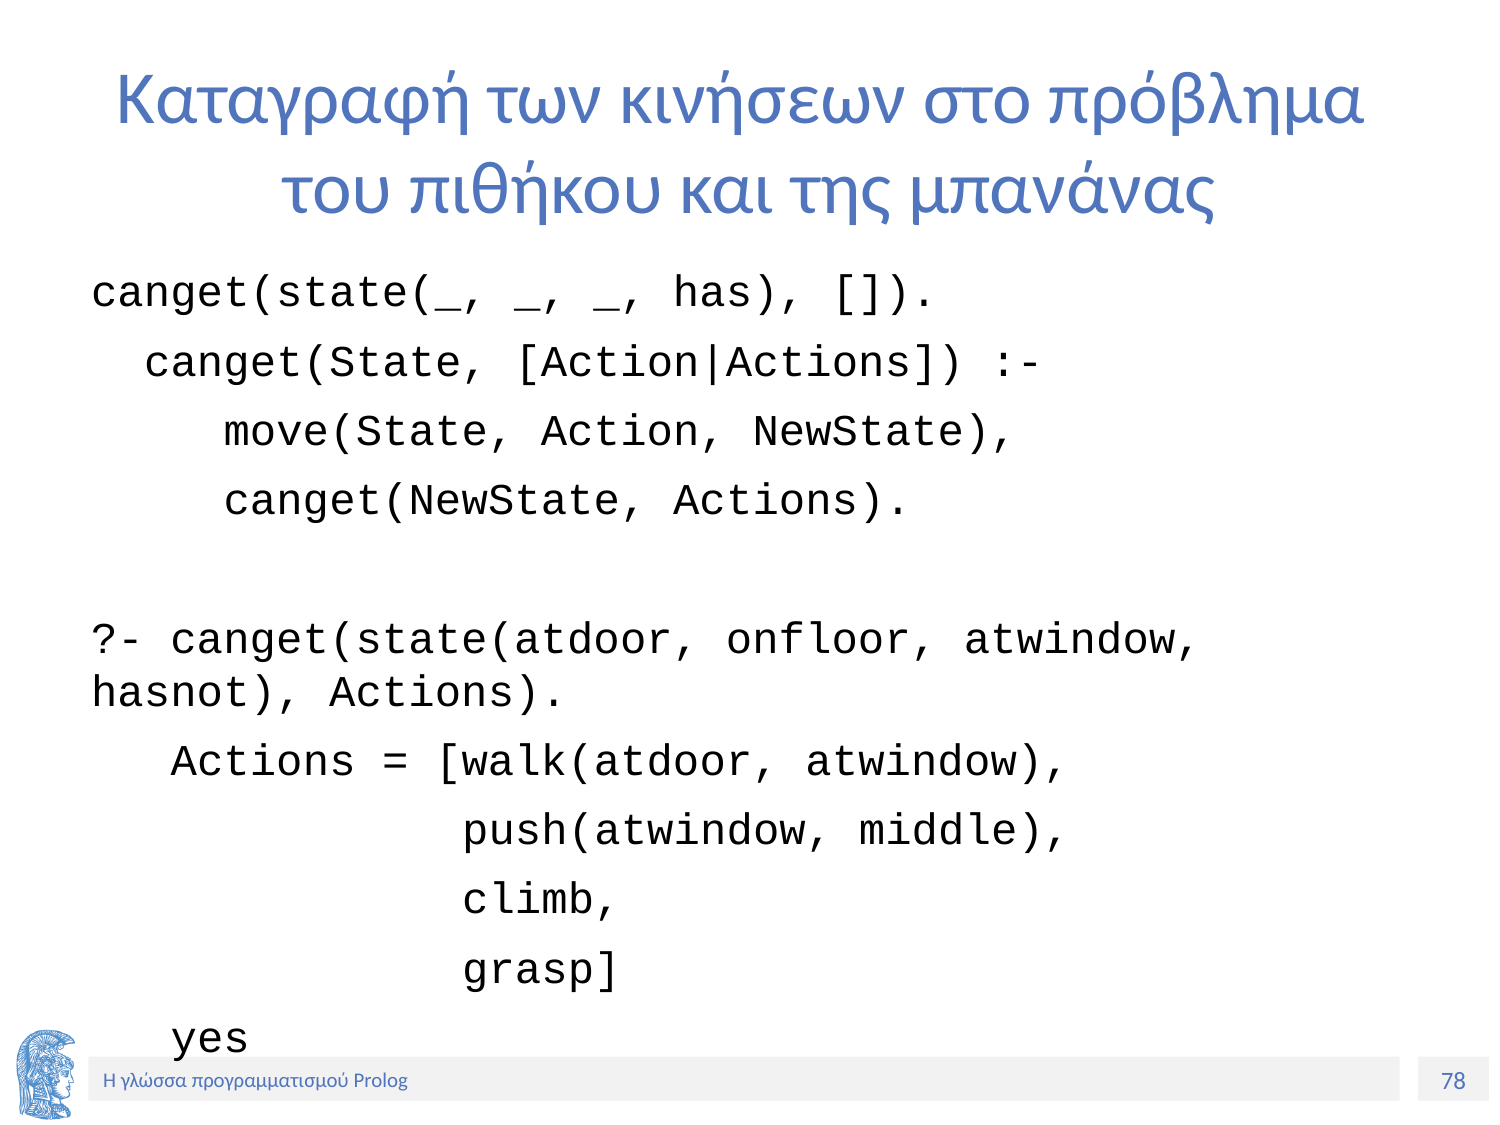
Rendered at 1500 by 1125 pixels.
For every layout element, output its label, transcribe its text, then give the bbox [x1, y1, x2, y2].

title Καταγραφή των κινήσεων στο πρόβλημα του πιθήκου και της μπανάνας [75, 45, 1425, 233]
list canget(state(_, _, _, has), []). canget(State, [Action|Actions]) :- move(State, Action, NewState), canget(NewState, Actions). ?- canget(state(atdoor, onfloor, atwindow, hasnot), Actions). Actions = [walk(atdoor, atwindow), push(atwindow, middle), climb, grasp] yes [76, 255, 1427, 1071]
picture [9, 1026, 81, 1120]
